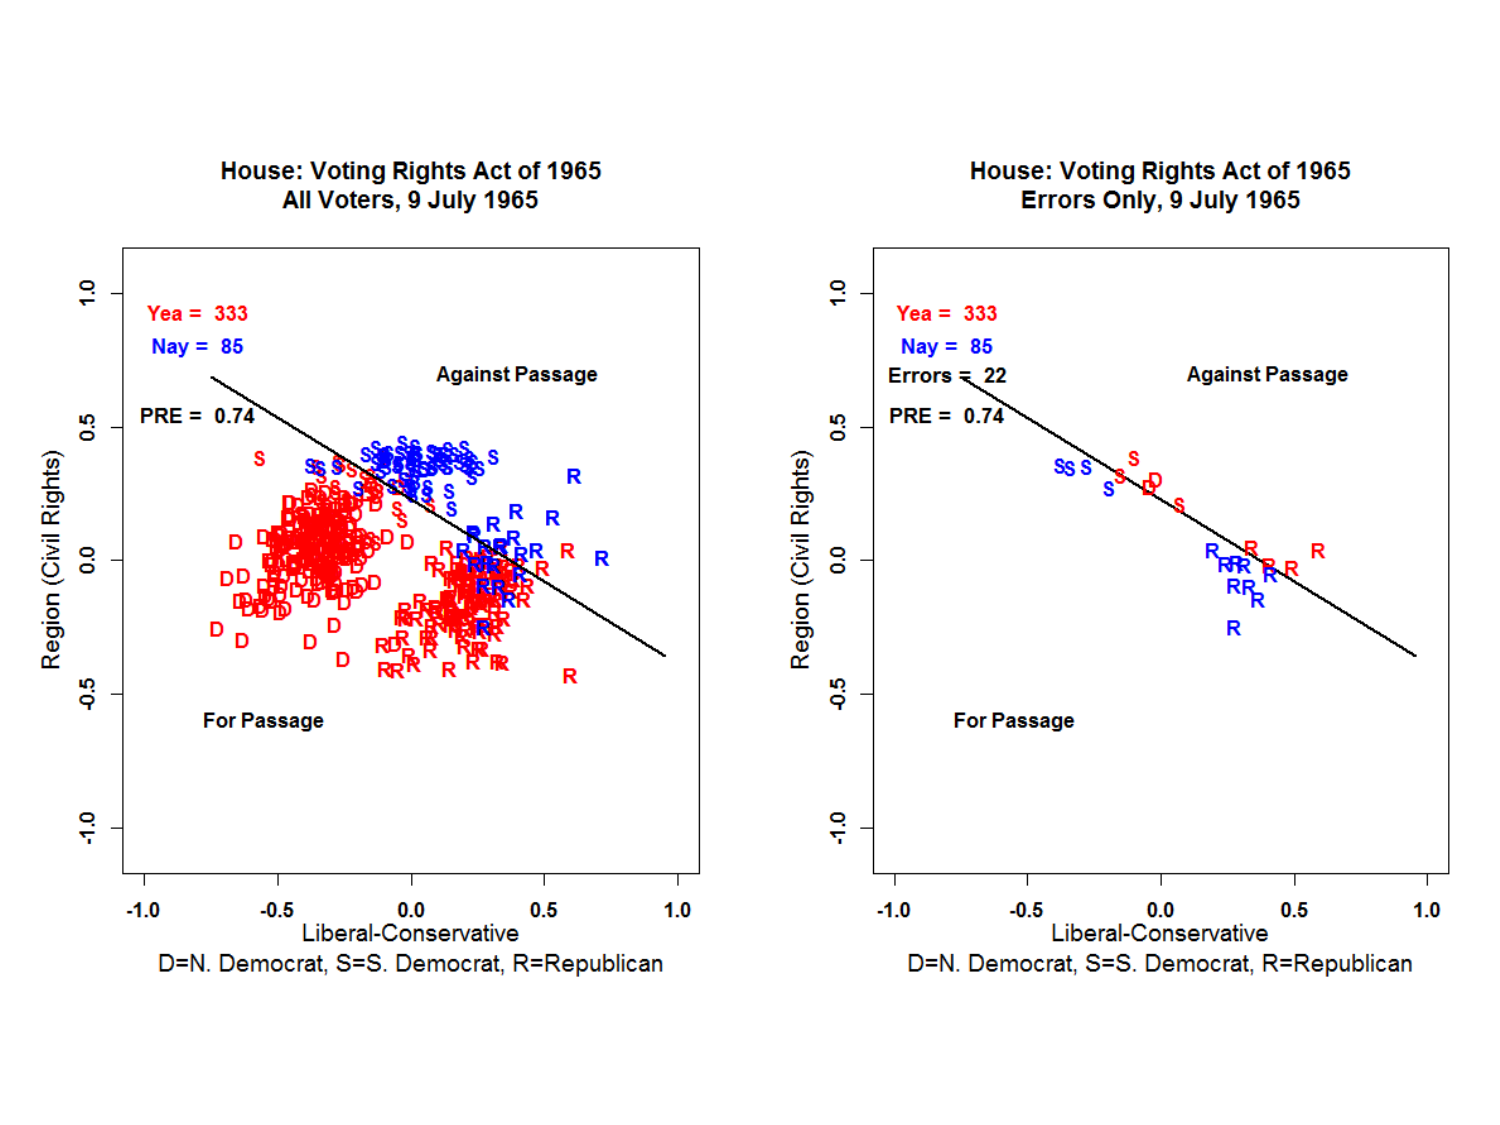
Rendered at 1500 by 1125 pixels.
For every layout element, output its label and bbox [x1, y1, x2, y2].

picture [0, 149, 1500, 997]
